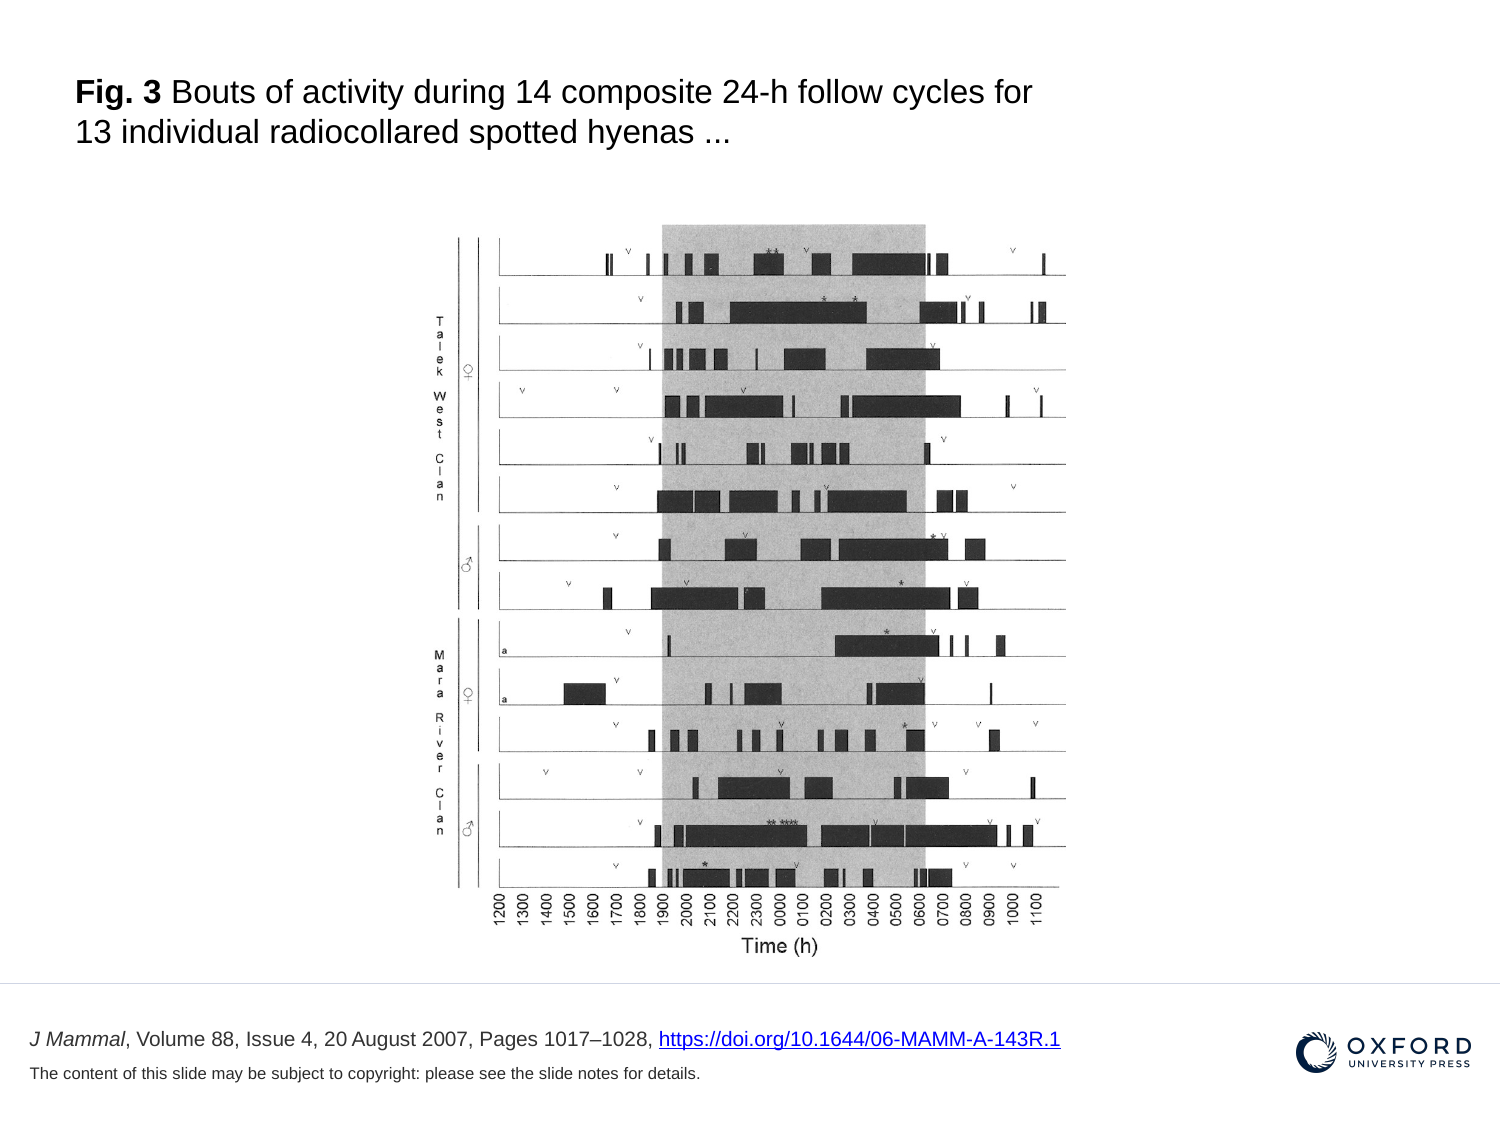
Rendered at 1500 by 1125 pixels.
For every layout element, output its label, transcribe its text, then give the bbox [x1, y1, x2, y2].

picture [1296, 1032, 1471, 1073]
footer J Mammal, Volume 88, Issue 4, 20 August 2007, Pages 1017–1028, https://doi.org/10.1644/06-MAMM-A-143R.1 The content of this slide may be subject to copyright: please see the slide notes for details. [0, 983, 1260, 1125]
picture [433, 224, 1066, 957]
title Fig. 3 Bouts of activity during 14 composite 24-h follow cycles for 13 individual radiocollared spotted hyenas ... [75, 69, 1078, 171]
